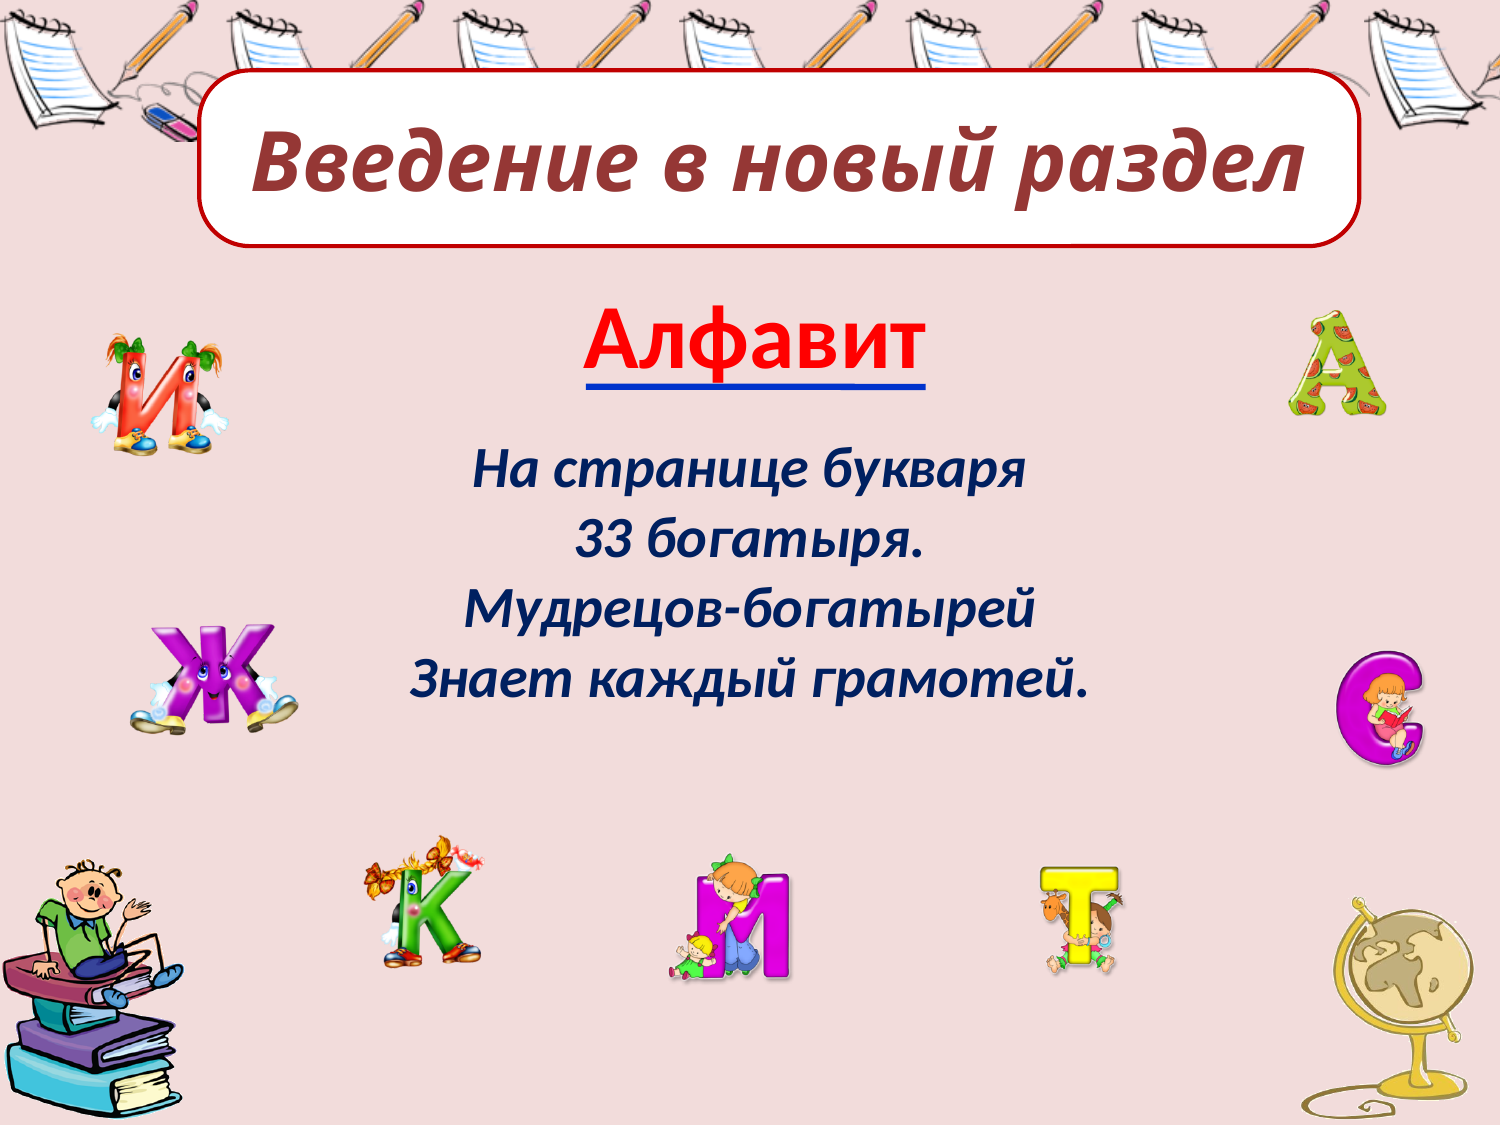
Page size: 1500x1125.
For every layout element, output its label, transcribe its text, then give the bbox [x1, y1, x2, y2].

picture [81, 328, 238, 464]
text_box Алфавит [539, 269, 972, 395]
picture [1312, 644, 1442, 774]
picture [362, 834, 487, 969]
picture [0, 0, 1500, 142]
text_box Введение в новый раздел [197, 68, 1362, 249]
picture [1284, 887, 1500, 1125]
picture [0, 858, 190, 1125]
picture [655, 843, 805, 993]
picture [1277, 304, 1395, 422]
picture [128, 618, 307, 741]
text_box На странице букваря 33 богатыря. Мудрецов-богатырей Знает каждый грамотей. [374, 421, 1125, 717]
picture [1019, 855, 1145, 981]
